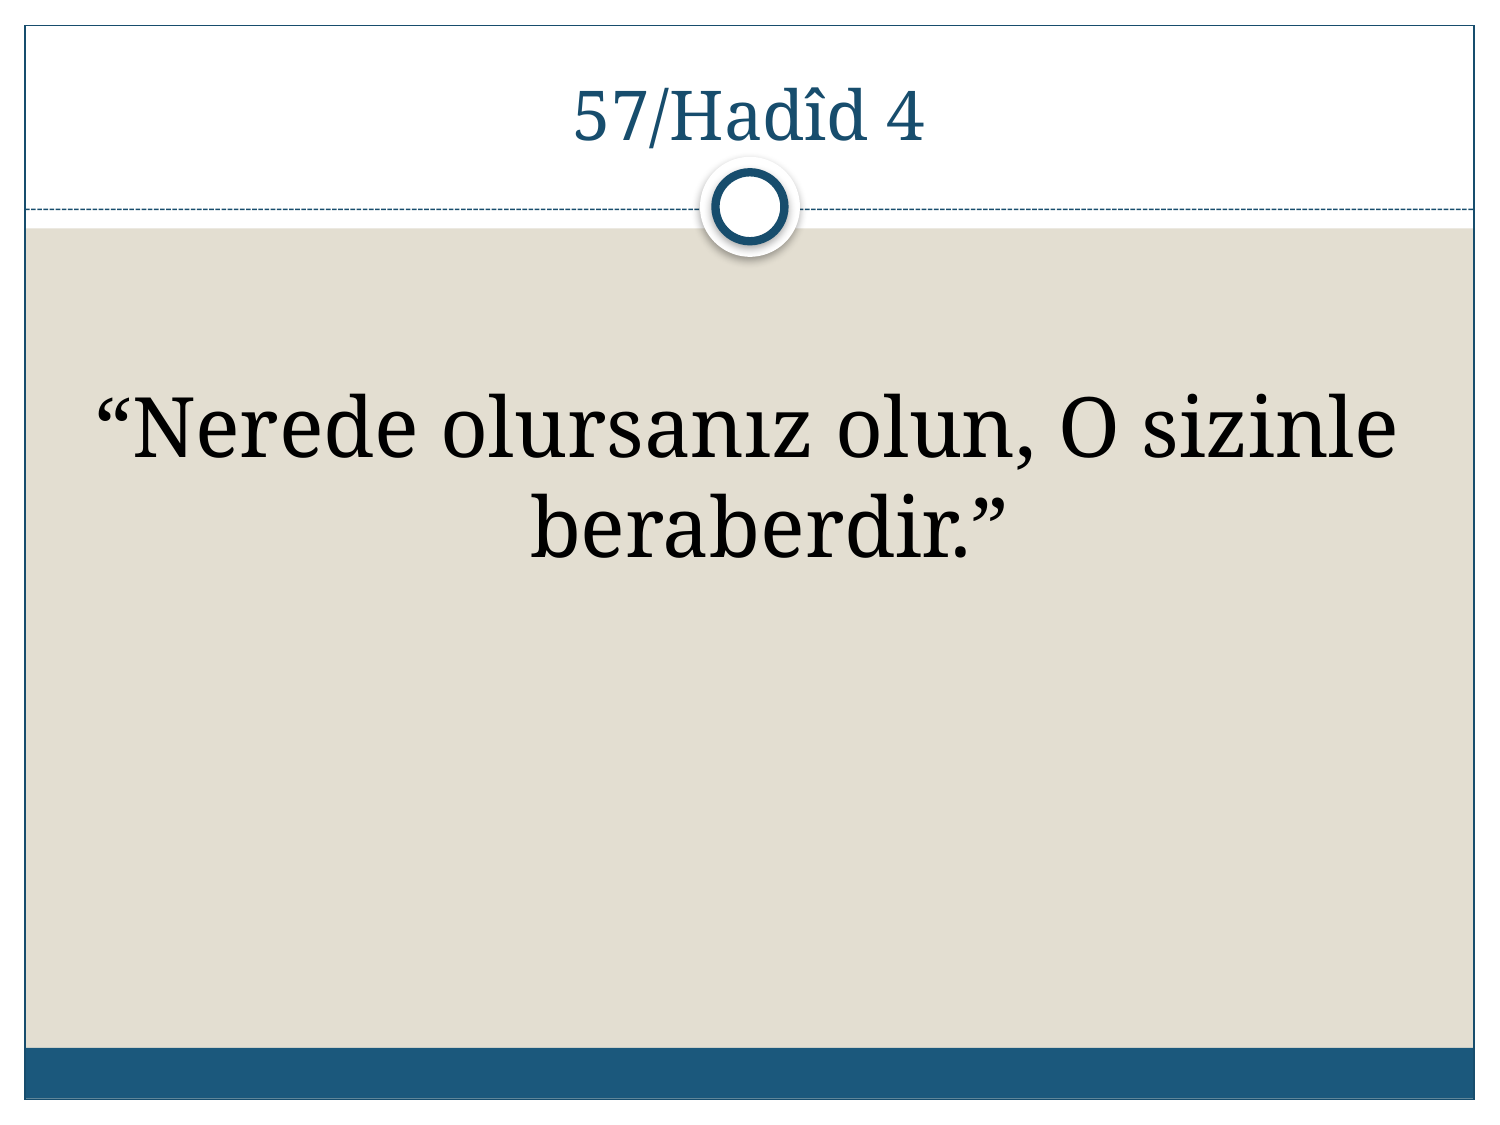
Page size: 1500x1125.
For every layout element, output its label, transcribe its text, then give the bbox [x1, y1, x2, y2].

title 57/Hadîd 4 [49, 37, 1450, 162]
list “Nerede olursanız olun, O sizinle beraberdir.” [49, 250, 1445, 1001]
